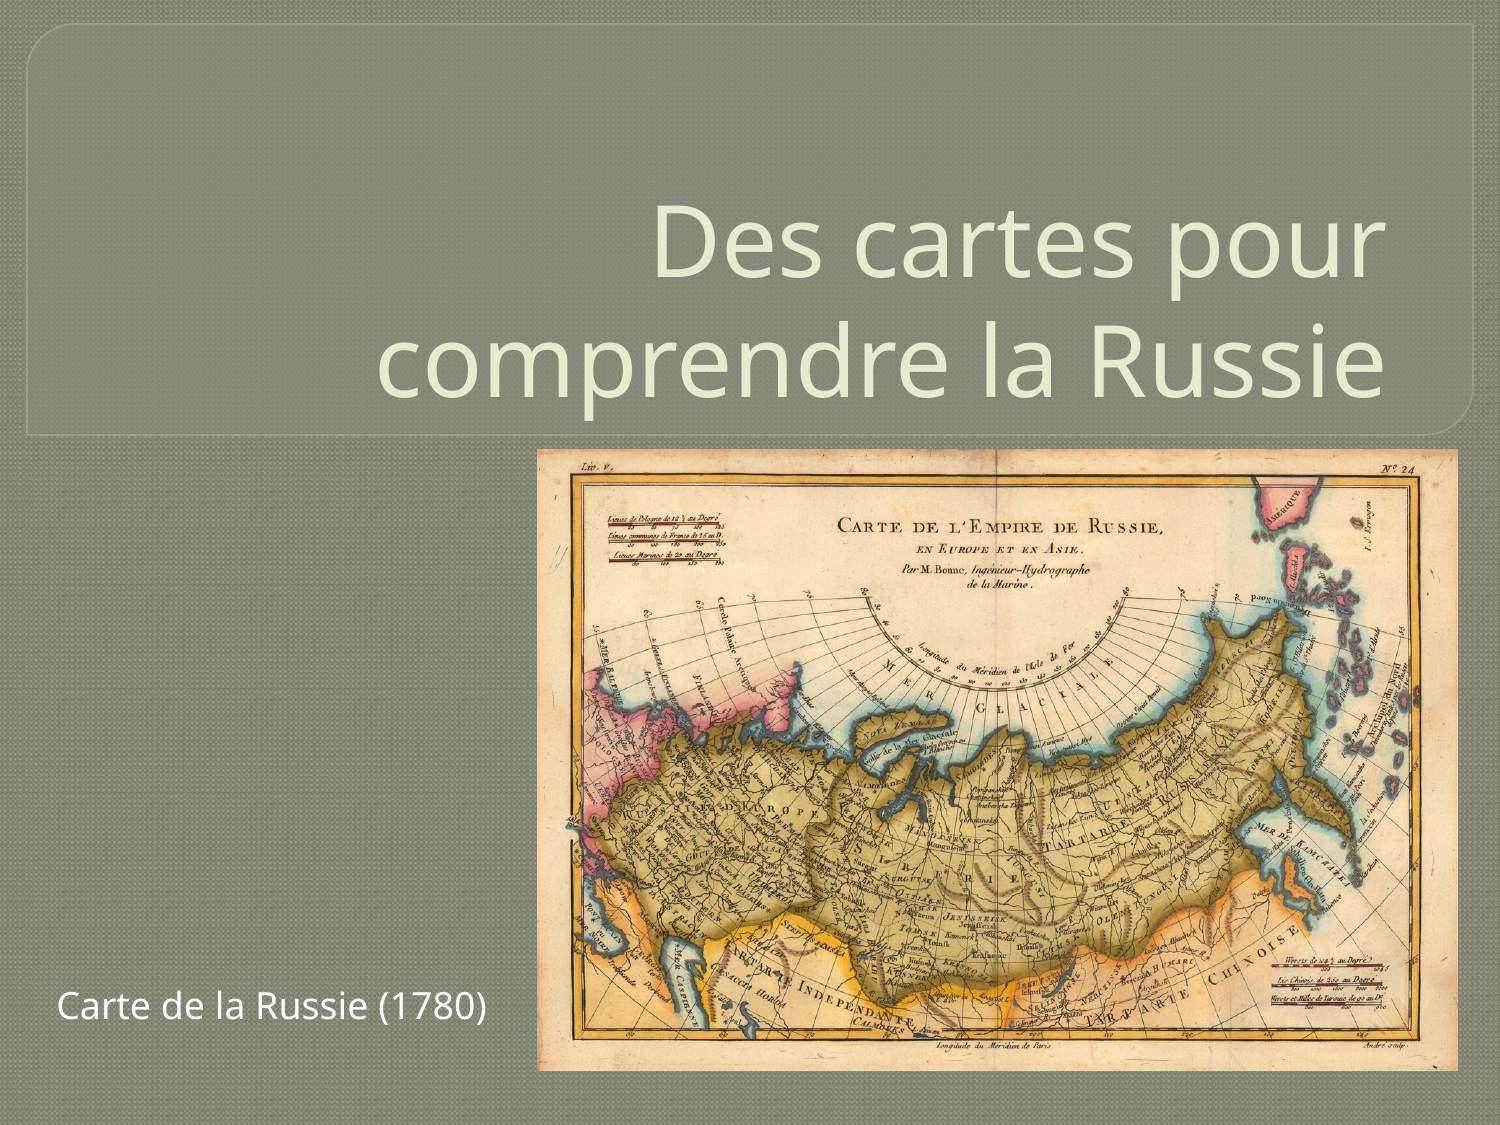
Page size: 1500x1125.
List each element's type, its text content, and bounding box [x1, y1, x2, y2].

text_box Carte de la Russie (1780) [29, 974, 514, 1035]
title Des cartes pour comprendre la Russie [76, 62, 1427, 425]
picture [537, 448, 1458, 1071]
